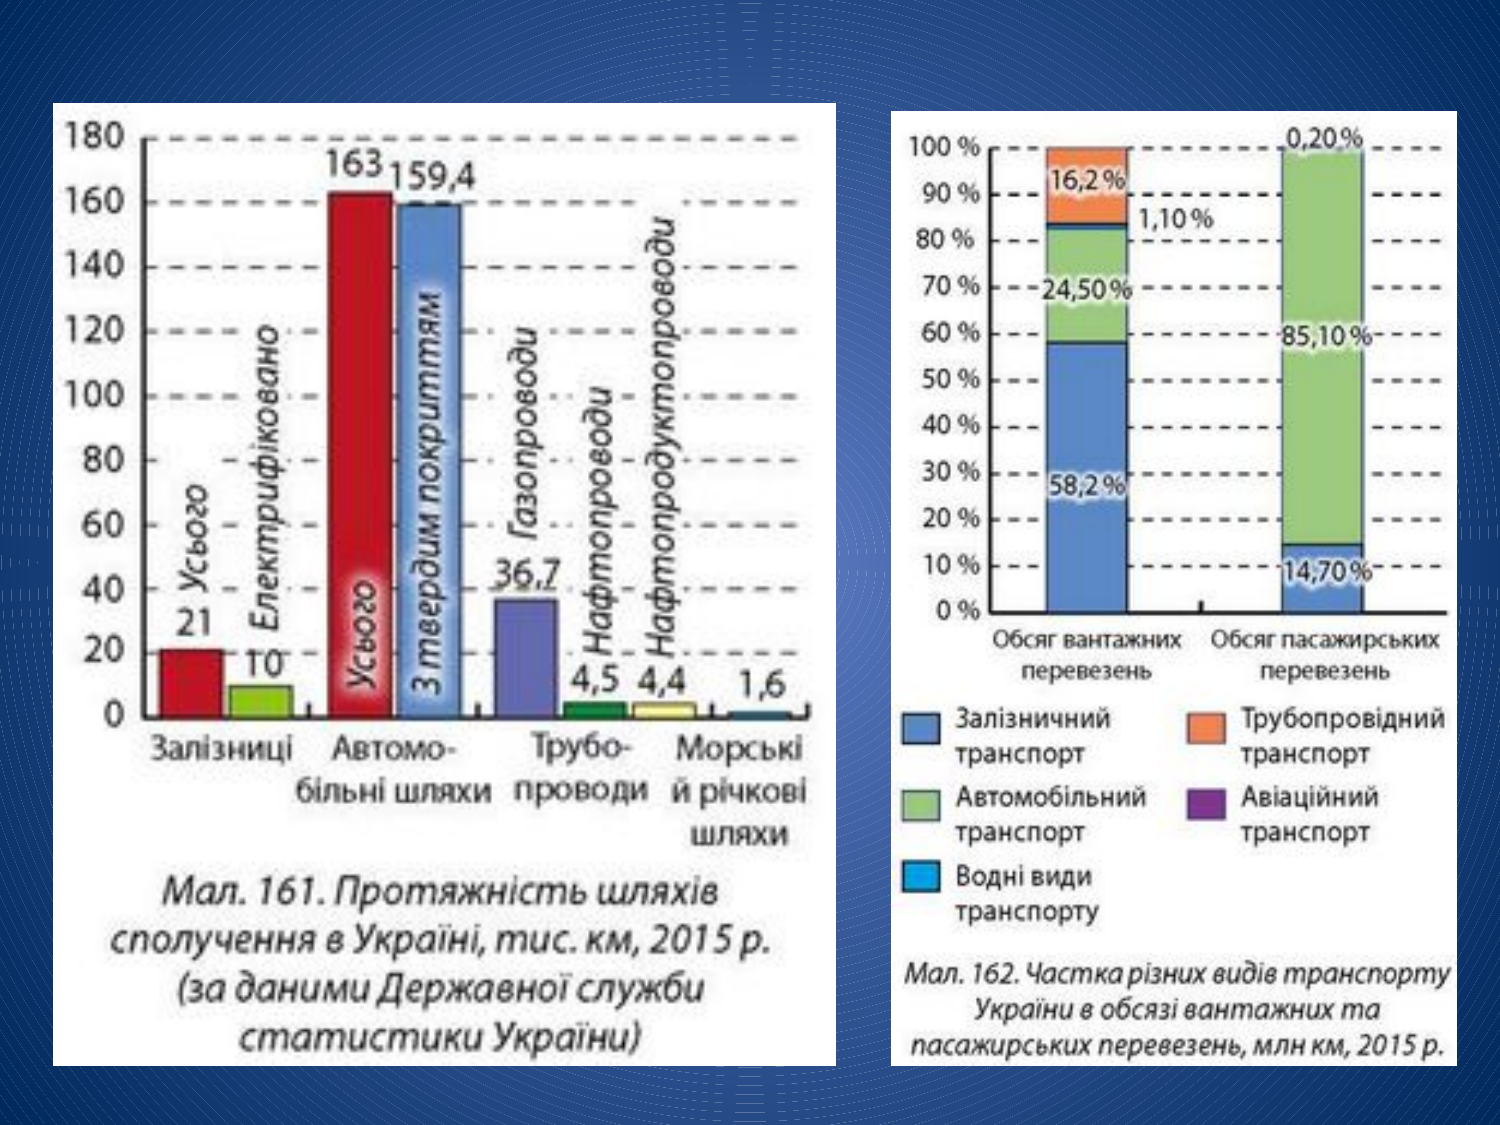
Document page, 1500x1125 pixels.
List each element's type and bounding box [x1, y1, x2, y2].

picture [891, 111, 1457, 1067]
picture [52, 102, 836, 1066]
